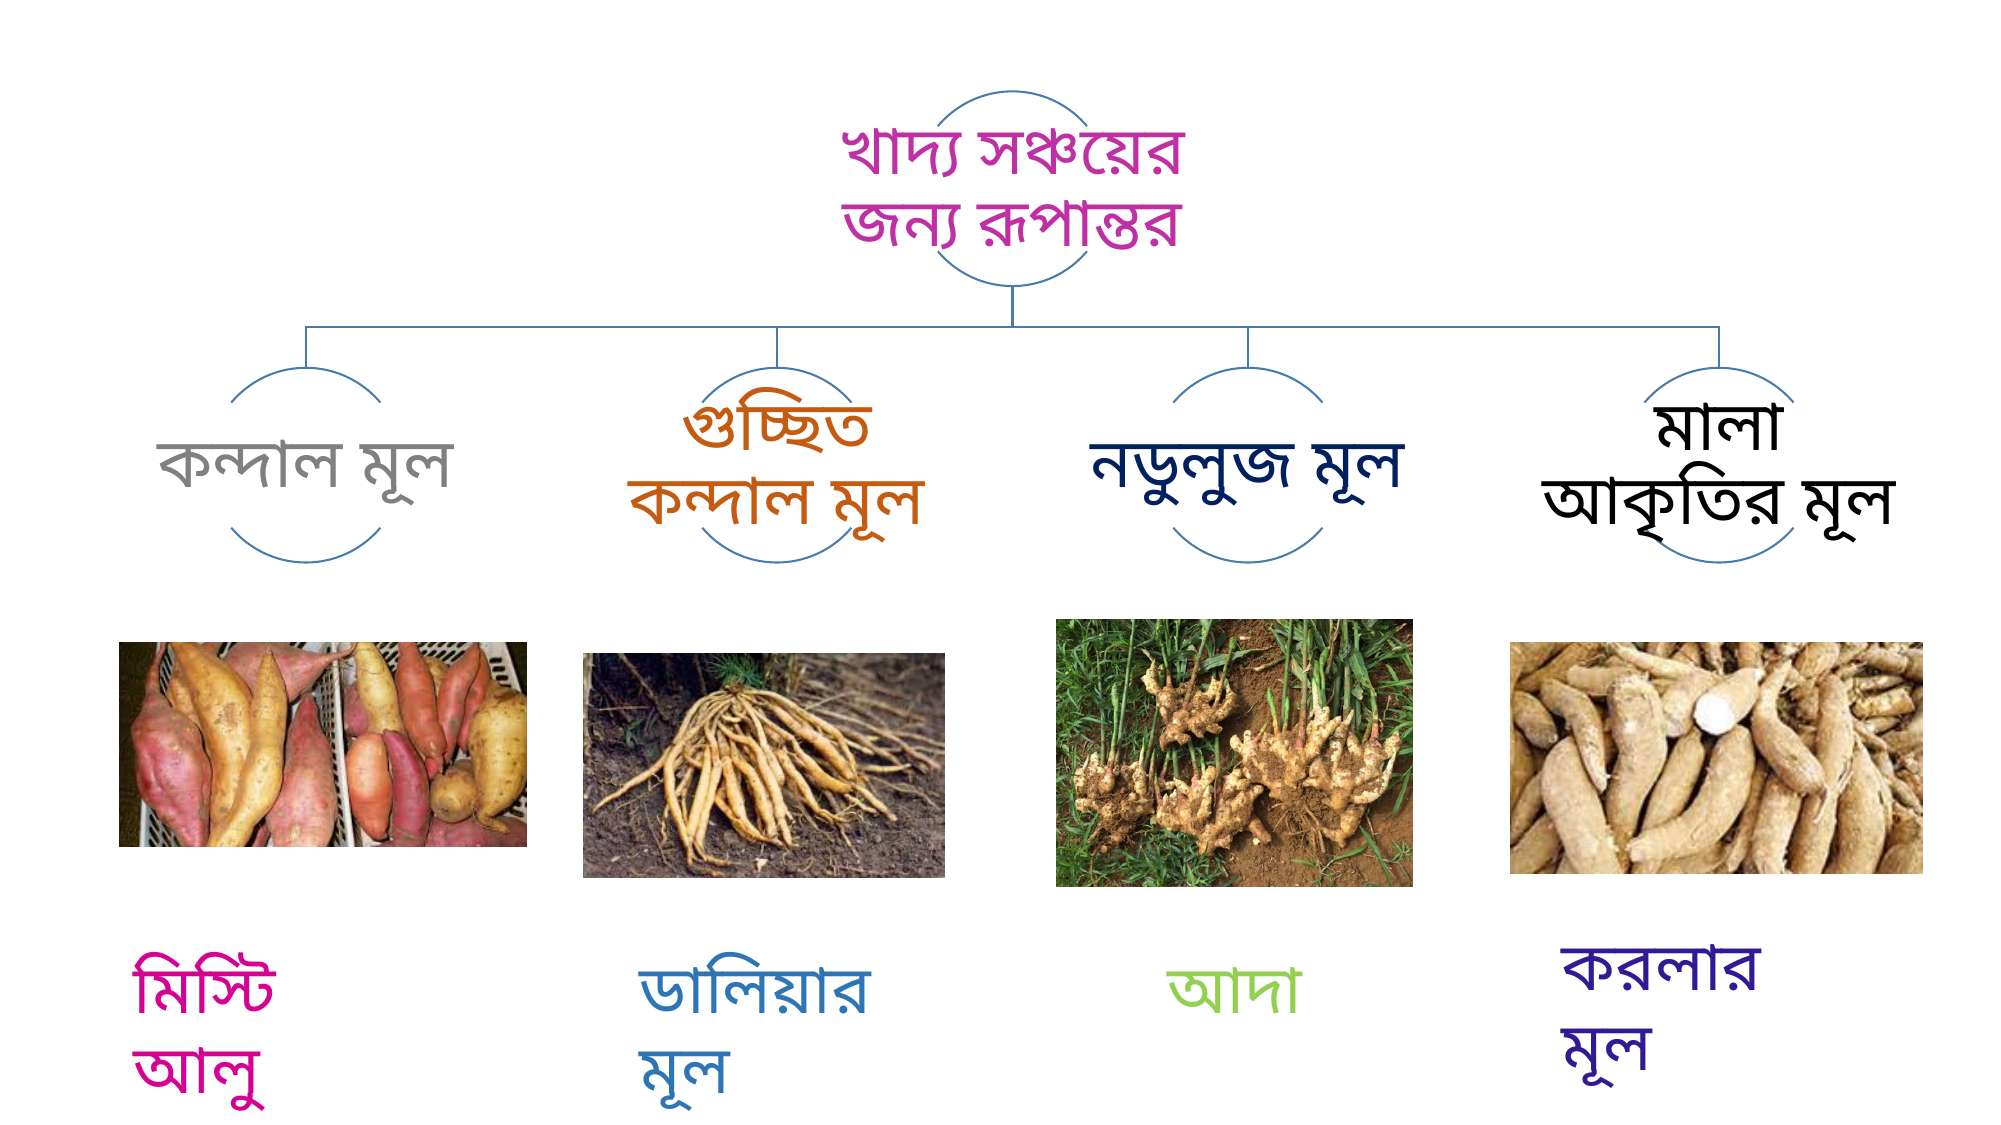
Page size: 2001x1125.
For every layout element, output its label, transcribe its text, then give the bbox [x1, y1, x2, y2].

picture [583, 653, 945, 878]
text_box মিস্টি আলু [119, 939, 398, 1115]
picture [1510, 642, 1923, 874]
picture [1056, 619, 1413, 887]
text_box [110, 0, 1915, 671]
text_box করলার মূল [1547, 916, 1825, 1091]
text_box ডালিয়ার মূল [625, 939, 945, 1115]
text_box আদা [1095, 939, 1374, 1035]
picture [119, 642, 527, 847]
